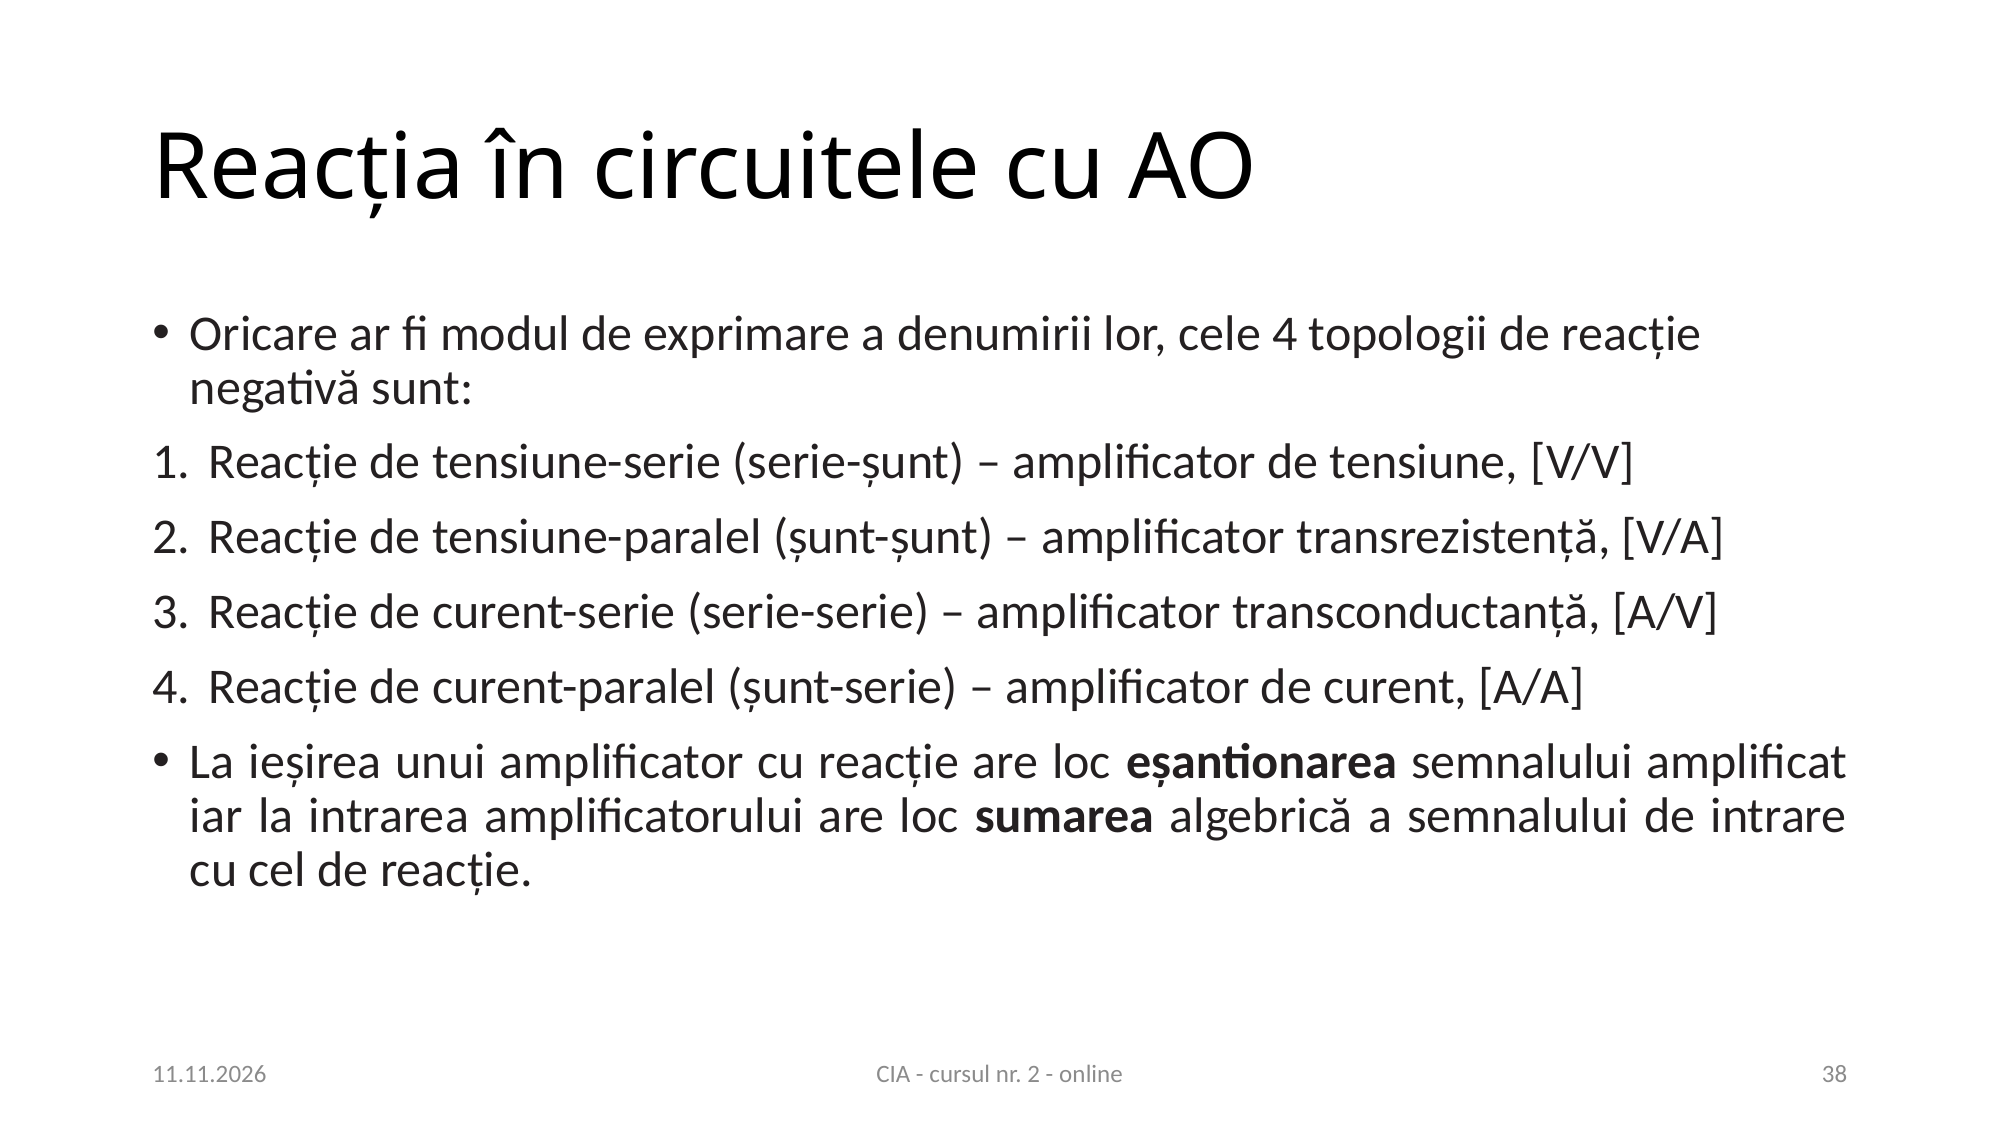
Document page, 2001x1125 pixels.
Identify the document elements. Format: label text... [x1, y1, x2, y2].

slide_number 38 [1412, 1042, 1863, 1103]
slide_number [137, 1042, 588, 1103]
list Oricare ar fi modul de exprimare a denumirii lor, cele 4 topologii de reacție negativă sunt: Reacție de tensiune-serie (serie-șunt) – amplificator de tensiune, [V/V] Reacție de tensiune-paralel (șunt-șunt) – amplificator transrezistență, [V/A] Reacție de curent-serie (serie-serie) – amplificator transconductanță, [A/V] Reacție de curent-paralel (șunt-serie) – amplificator de curent, [A/A] La ieșirea unui amplificator cu reacție are loc eșantionarea semnalului amplificat iar la intrarea amplificatorului are loc sumarea algebrică a semnalului de intrare cu cel de reacție. [137, 299, 1863, 1014]
title Reacția în circuitele cu AO [137, 59, 1863, 278]
footer CIA - cursul nr. 2 - online [662, 1042, 1338, 1103]
